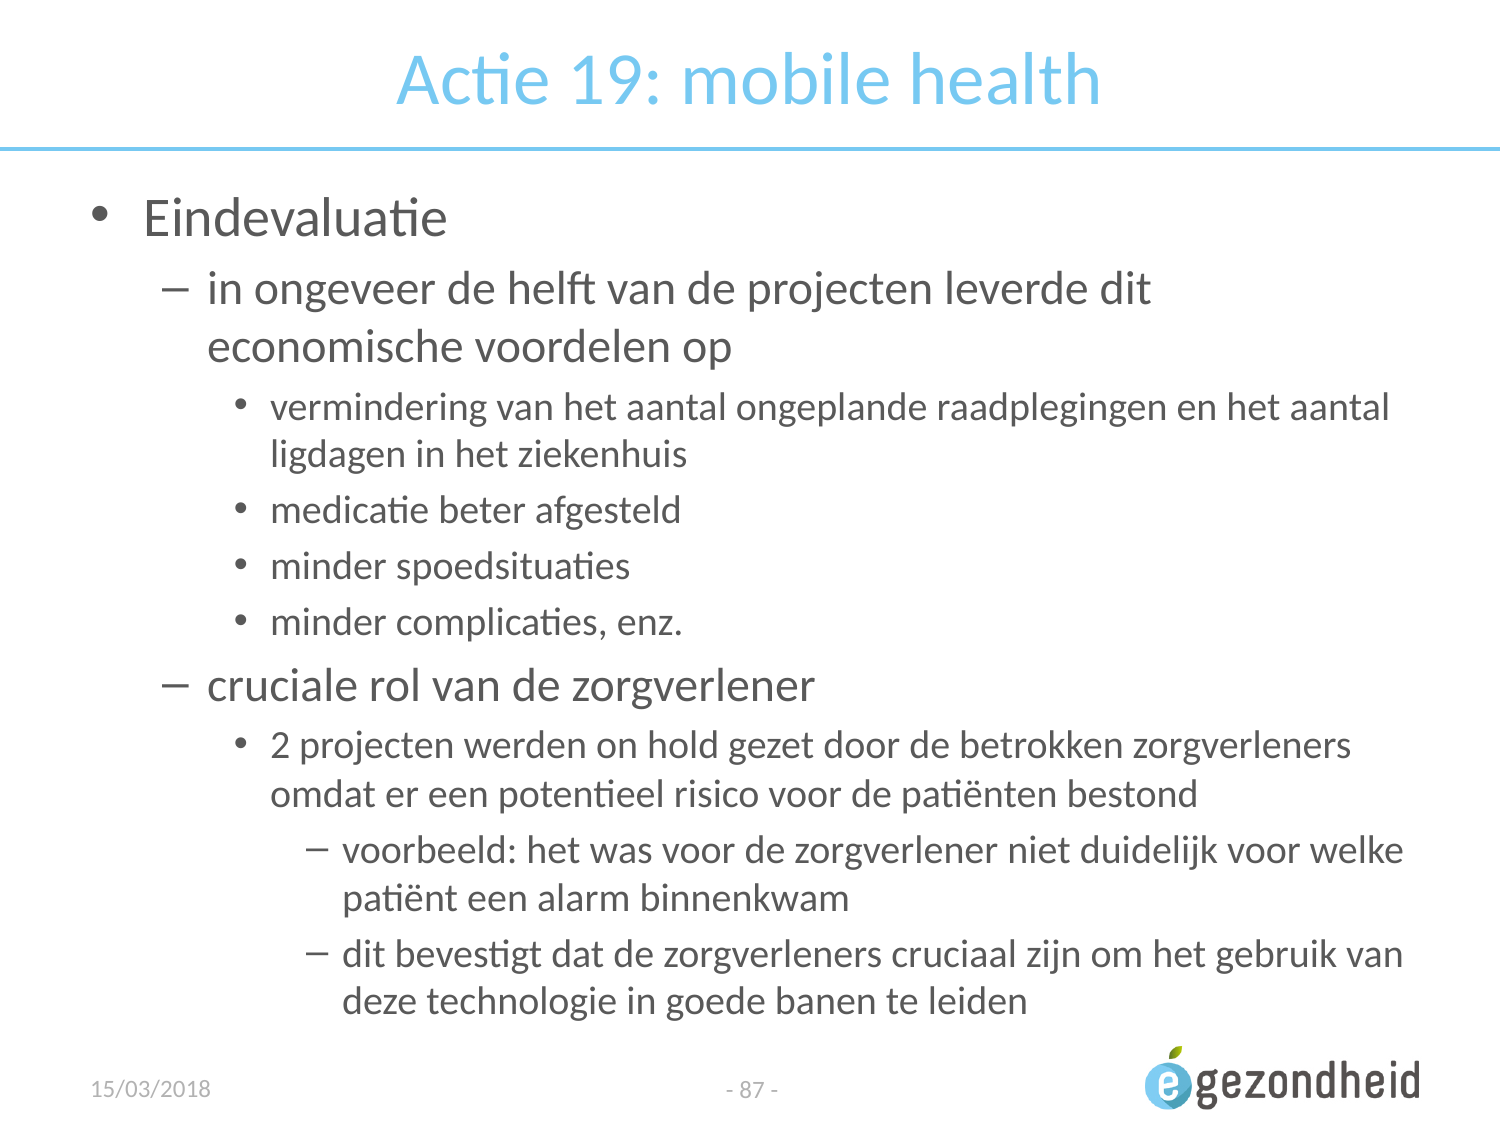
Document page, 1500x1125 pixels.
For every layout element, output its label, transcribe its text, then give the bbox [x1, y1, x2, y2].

list Eindevaluatie in ongeveer de helft van de projecten leverde dit economische voordelen op vermindering van het aantal ongeplande raadplegingen en het aantal ligdagen in het ziekenhuis medicatie beter afgesteld minder spoedsituaties minder complicaties, enz. cruciale rol van de zorgverlener 2 projecten werden on hold gezet door de betrokken zorgverleners omdat er een potentieel risico voor de patiënten bestond voorbeeld: het was voor de zorgverlener niet duidelijk voor welke patiënt een alarm binnenkwam dit bevestigt dat de zorgverleners cruciaal zijn om het gebruik van deze technologie in goede banen te leiden [75, 172, 1425, 1035]
picture [1116, 1037, 1447, 1125]
title Actie 19: mobile health [0, 0, 1500, 149]
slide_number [75, 1057, 425, 1118]
slide_number - 87 - [577, 1058, 928, 1119]
